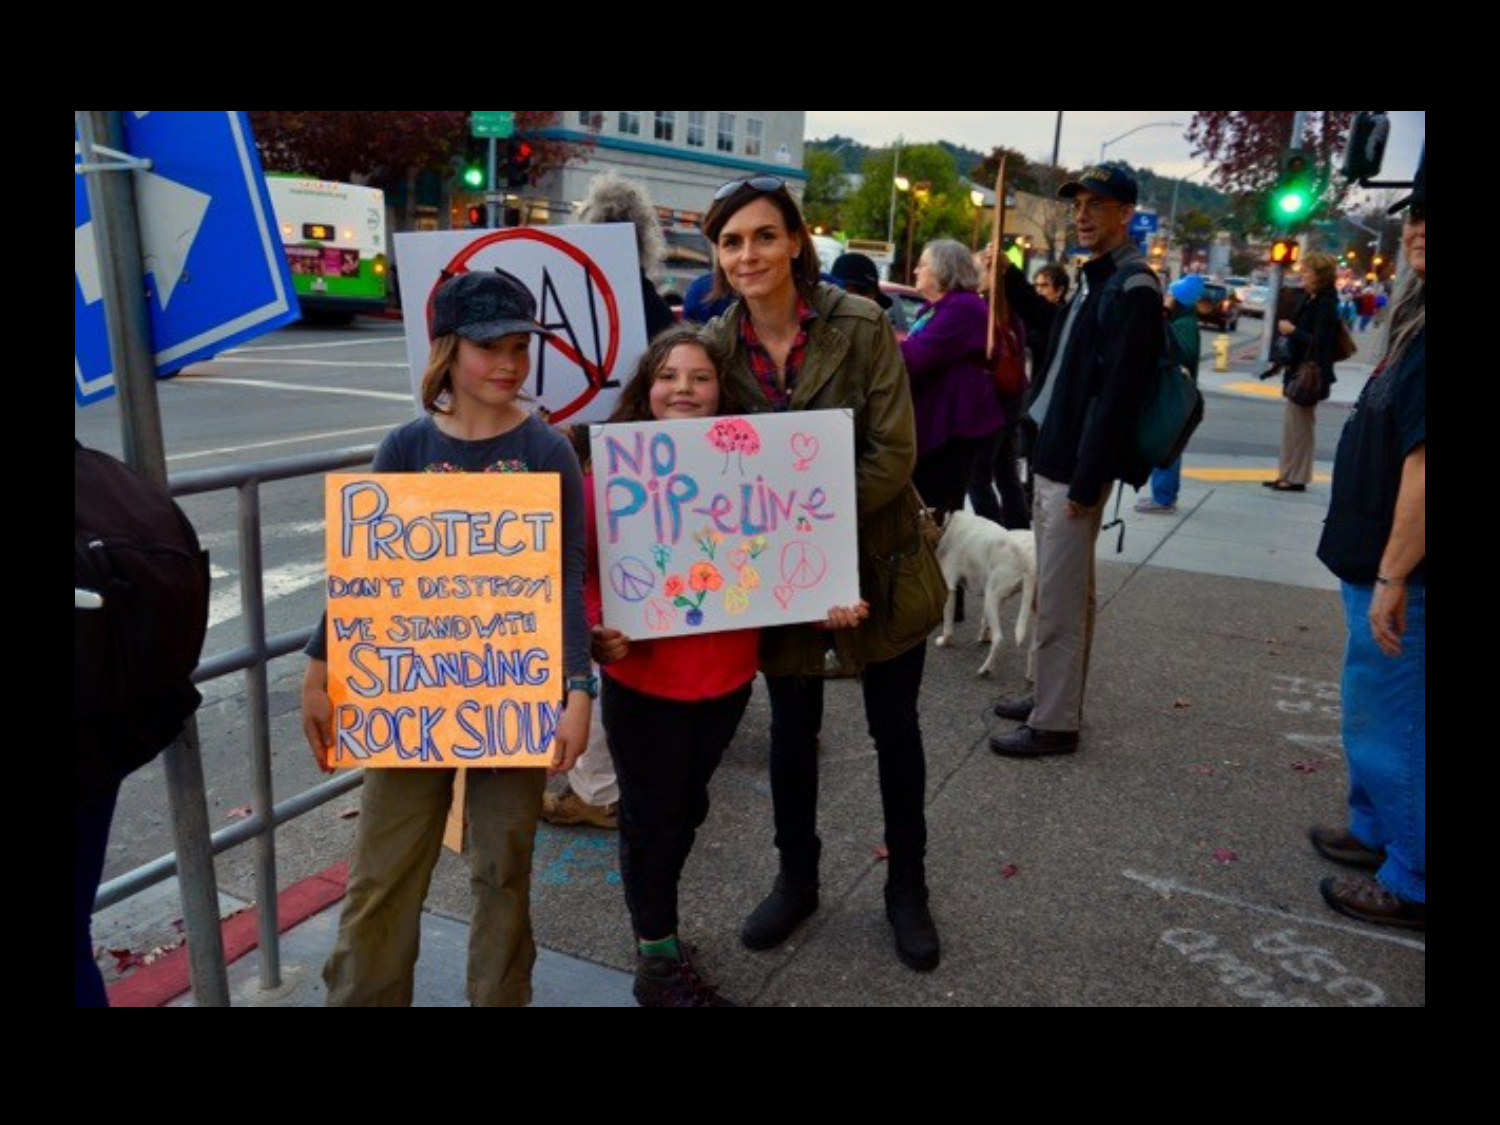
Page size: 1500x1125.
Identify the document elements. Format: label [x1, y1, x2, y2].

picture [74, 111, 1426, 1007]
